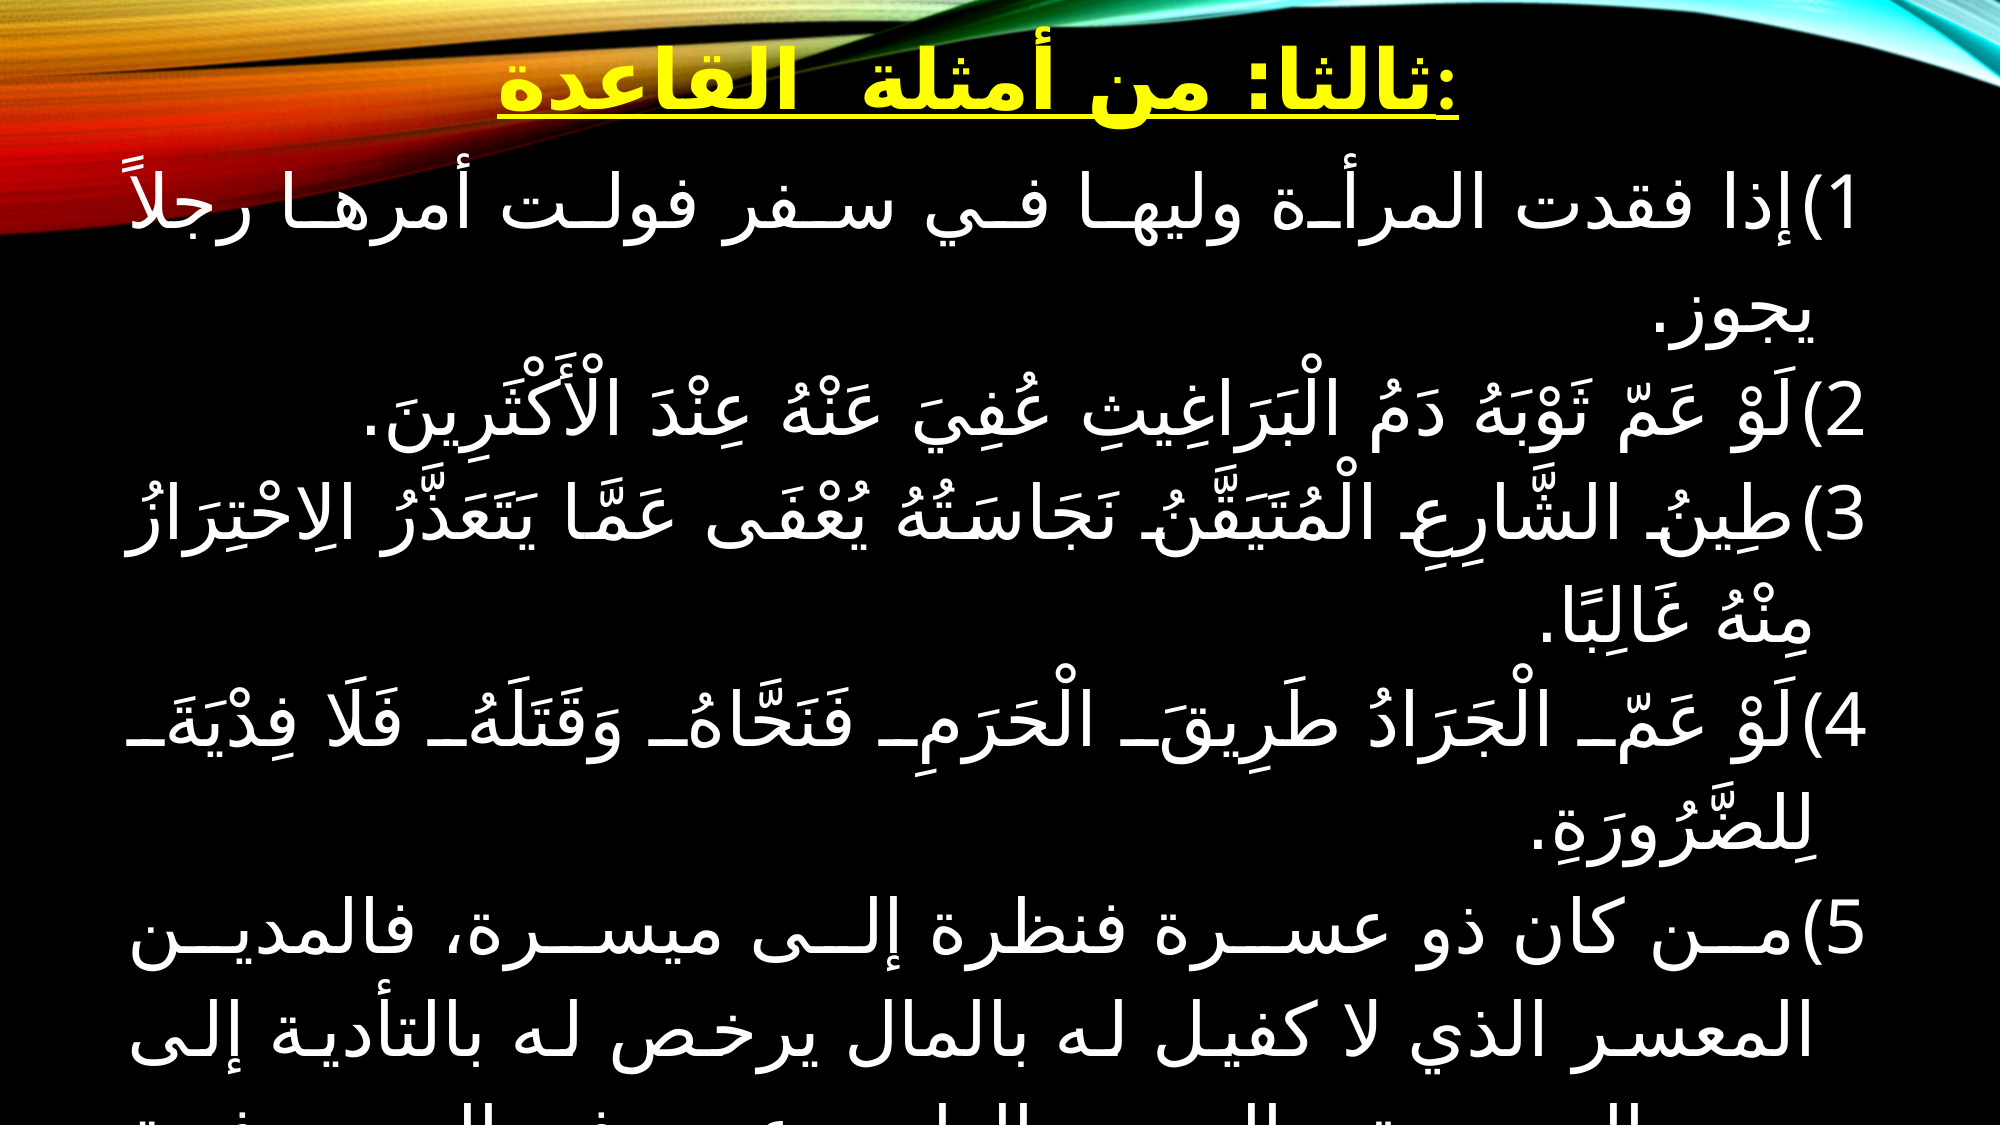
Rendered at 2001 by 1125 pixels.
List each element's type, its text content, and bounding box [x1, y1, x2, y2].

picture [1489, 0, 2000, 237]
list إذا فقدت المرأة وليها في سفر فولت أمرها رجلاً يجوز. لَوْ عَمّ ثَوْبَهُ دَمُ الْبَرَاغِيثِ عُفِيَ عَنْهُ عِنْدَ الْأَكْثَرِينَ. طِينُ الشَّارِعِ الْمُتَيَقَّنُ نَجَاسَتُهُ يُعْفَى عَمَّا يَتَعَذَّرُ الِاحْتِرَازُ مِنْهُ غَالِبًا. لَوْ عَمّ الْجَرَادُ طَرِيقَ الْحَرَمِ فَنَحَّاهُ وَقَتَلَهُ فَلَا فِدْيَةَ لِلضَّرُورَةِ. من كان ذو عسرة فنظرة إلى ميسرة، فالمدين المعسر الذي لا كفيل له بالمال يرخص له بالتأدية إلى حين الميسرة، والمدين العاجز عن دفع الدين دفعة واحدة يرخص له بتأديته مقَسَّطَاً. جواز قبول شهادة الأمثل فالأمثل عند فقد العدالة أو ندرتها لأن التمسك بشرط العدالة في الشاهد مع فقدها في الناس مشقة وَعَنَتٌ يقتضيان الترخيصَ. [112, 132, 1888, 1107]
title ثالثا: من أمثلة القاعدة: [468, 0, 1489, 132]
picture [0, 0, 468, 237]
